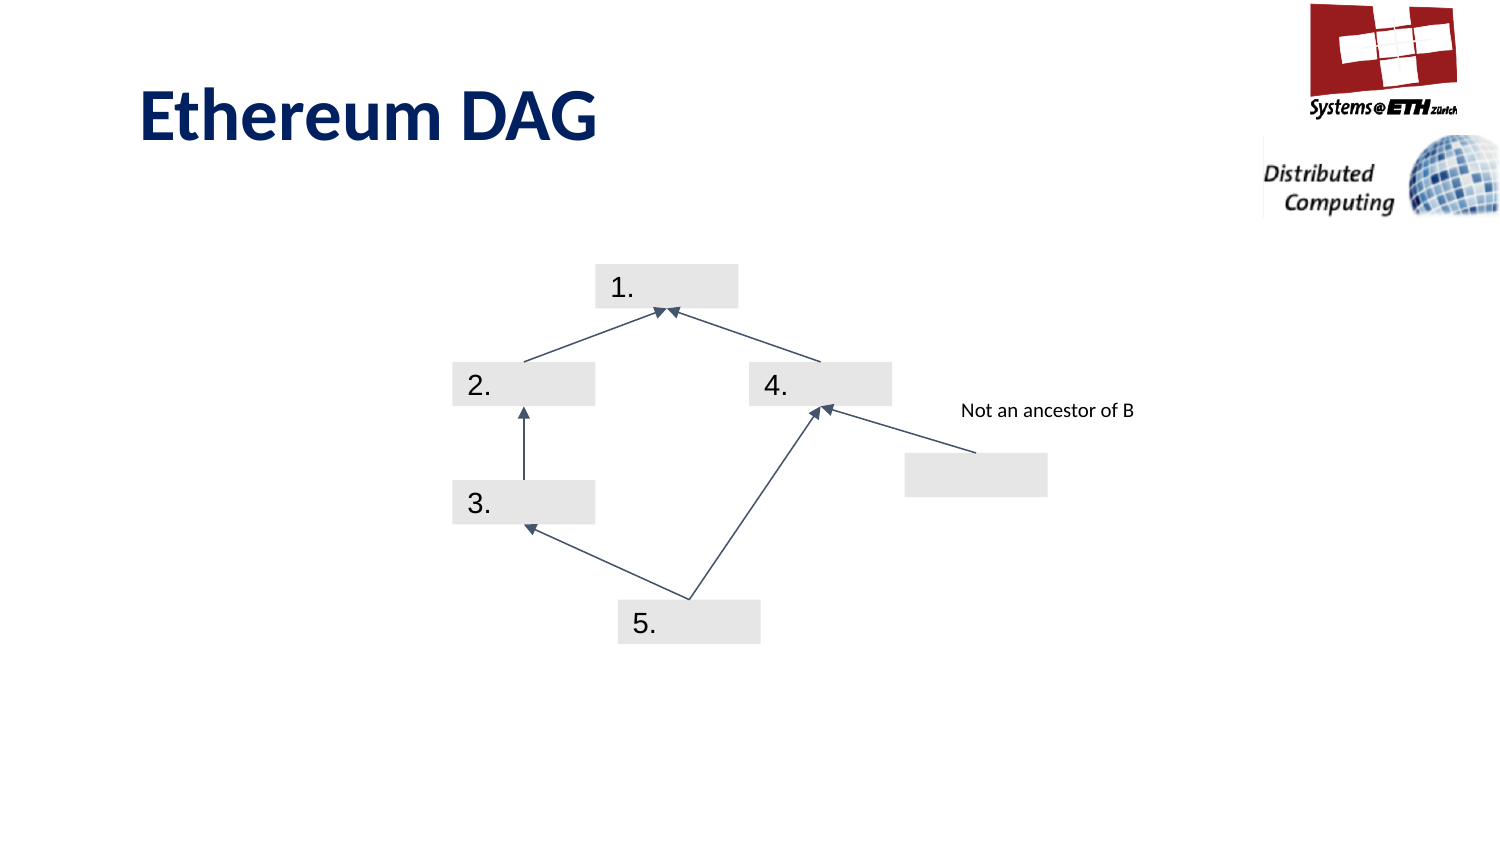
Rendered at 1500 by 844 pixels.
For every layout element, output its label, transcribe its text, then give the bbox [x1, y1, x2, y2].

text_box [689, 406, 821, 600]
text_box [820, 405, 977, 454]
text_box [904, 452, 1048, 498]
text_box 1. [595, 264, 739, 306]
text_box Ethereum DAG [128, 69, 1260, 233]
text_box 4. [749, 361, 893, 404]
text_box 5. [617, 607, 761, 644]
text_box Not an ancestor of B [946, 383, 1500, 434]
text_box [666, 308, 821, 363]
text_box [523, 308, 664, 363]
text_box 3. [452, 480, 596, 525]
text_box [523, 524, 684, 600]
text_box 2. [452, 361, 596, 407]
picture [1260, 0, 1500, 226]
